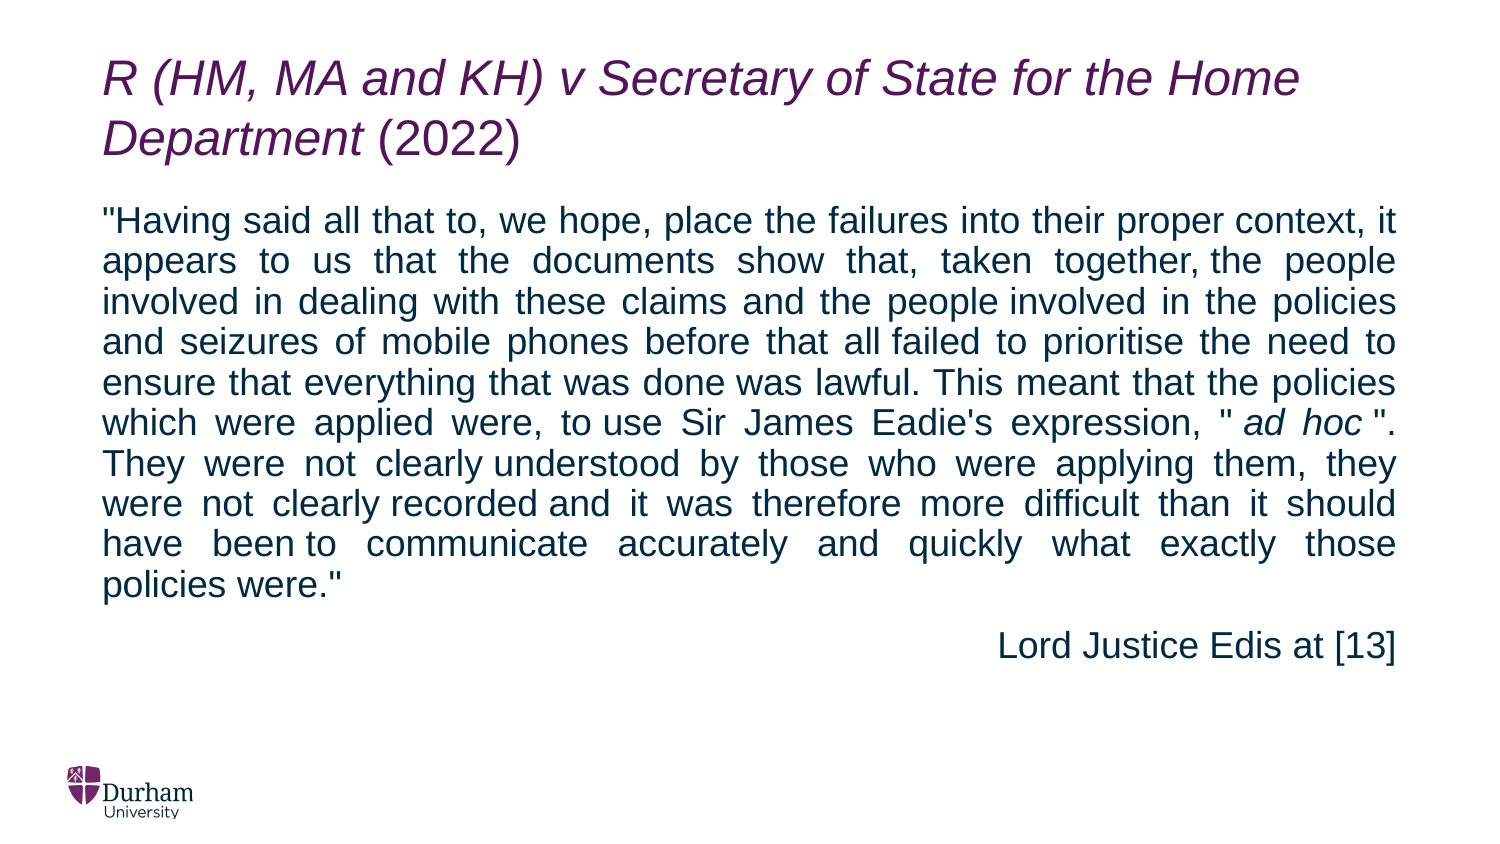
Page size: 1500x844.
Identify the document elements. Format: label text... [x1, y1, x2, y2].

title R (HM, MA and KH) v Secretary of State for the Home Department (2022) [101, 45, 1399, 187]
list "Having said all that to, we hope, place the failures into their proper context, it appears to us that the documents show that, taken together, the people involved in dealing with these claims and the people involved in the policies and seizures of mobile phones before that all failed to prioritise the need to ensure that everything that was done was lawful. This meant that the policies which were applied were, to use Sir James Eadie's expression, " ad hoc ". They were not clearly understood by those who were applying them, they were not clearly recorded and it was therefore more difficult than it should have been to communicate accurately and quickly what exactly those policies were." Lord Justice Edis at [13] [101, 200, 1397, 679]
